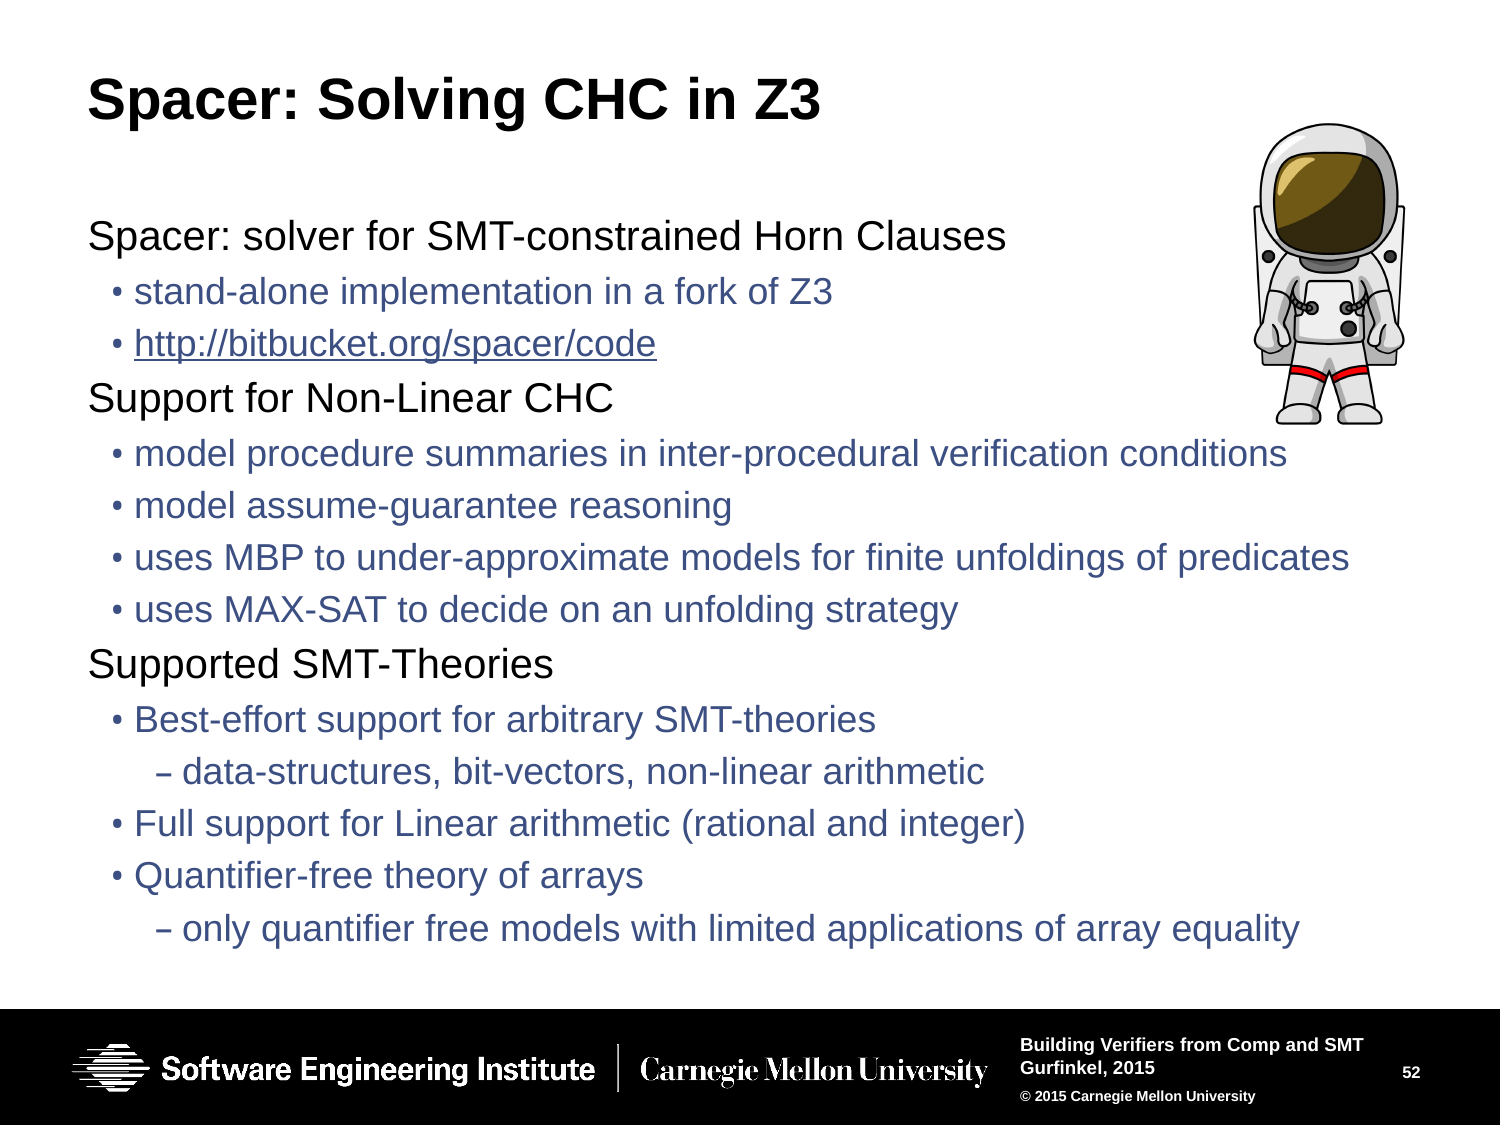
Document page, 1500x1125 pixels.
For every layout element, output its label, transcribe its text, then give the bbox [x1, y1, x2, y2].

list Spacer: solver for SMT-constrained Horn Clauses stand-alone implementation in a fork of Z3 http://bitbucket.org/spacer/code Support for Non-Linear CHC model procedure summaries in inter-procedural verification conditions model assume-guarantee reasoning uses MBP to under-approximate models for finite unfoldings of predicates uses MAX-SAT to decide on an unfolding strategy Supported SMT-Theories Best-effort support for arbitrary SMT-theories data-structures, bit-vectors, non-linear arithmetic Full support for Linear arithmetic (rational and integer) Quantifier-free theory of arrays only quantifier free models with limited applications of array equality [87, 212, 1426, 1001]
picture [71, 1044, 988, 1092]
picture [1199, 99, 1461, 448]
title Spacer: Solving CHC in Z3 [87, 69, 1426, 135]
